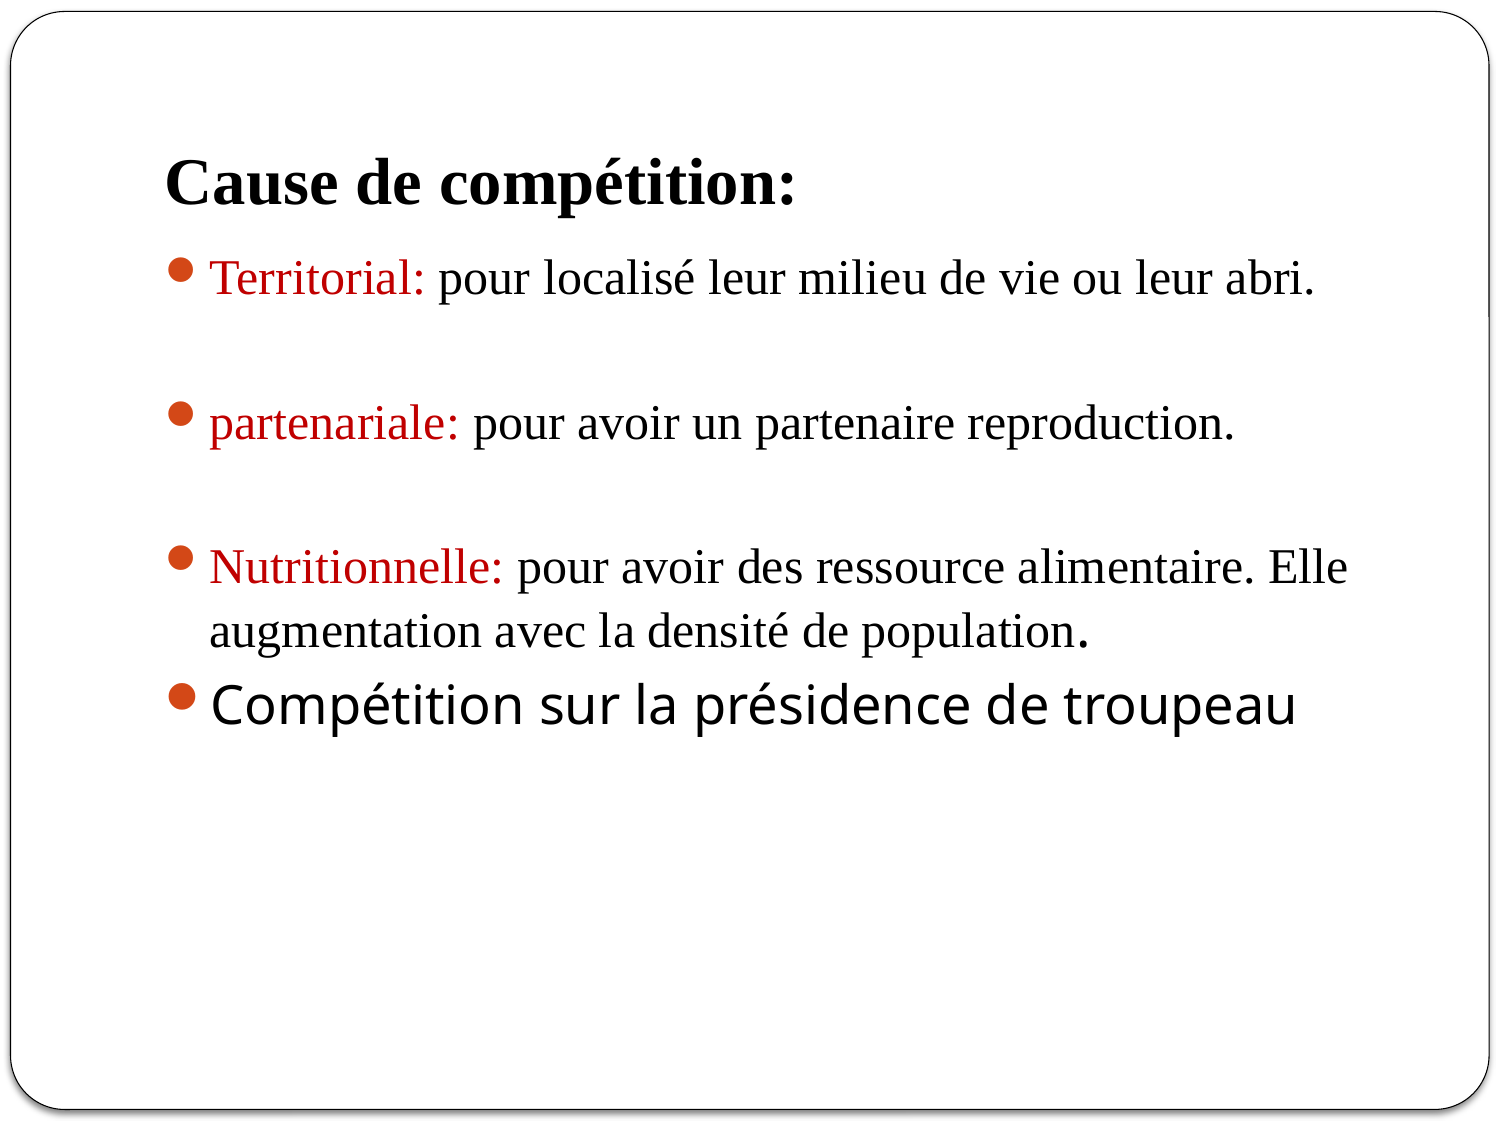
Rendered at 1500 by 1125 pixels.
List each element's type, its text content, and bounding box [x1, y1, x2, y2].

title Cause de compétition: [150, 45, 1425, 233]
list Territorial: pour localisé leur milieu de vie ou leur abri. partenariale: pour avoir un partenaire reproduction. Nutritionnelle: pour avoir des ressource alimentaire. Elle augmentation avec la densité de population. Compétition sur la présidence de troupeau [150, 237, 1425, 988]
